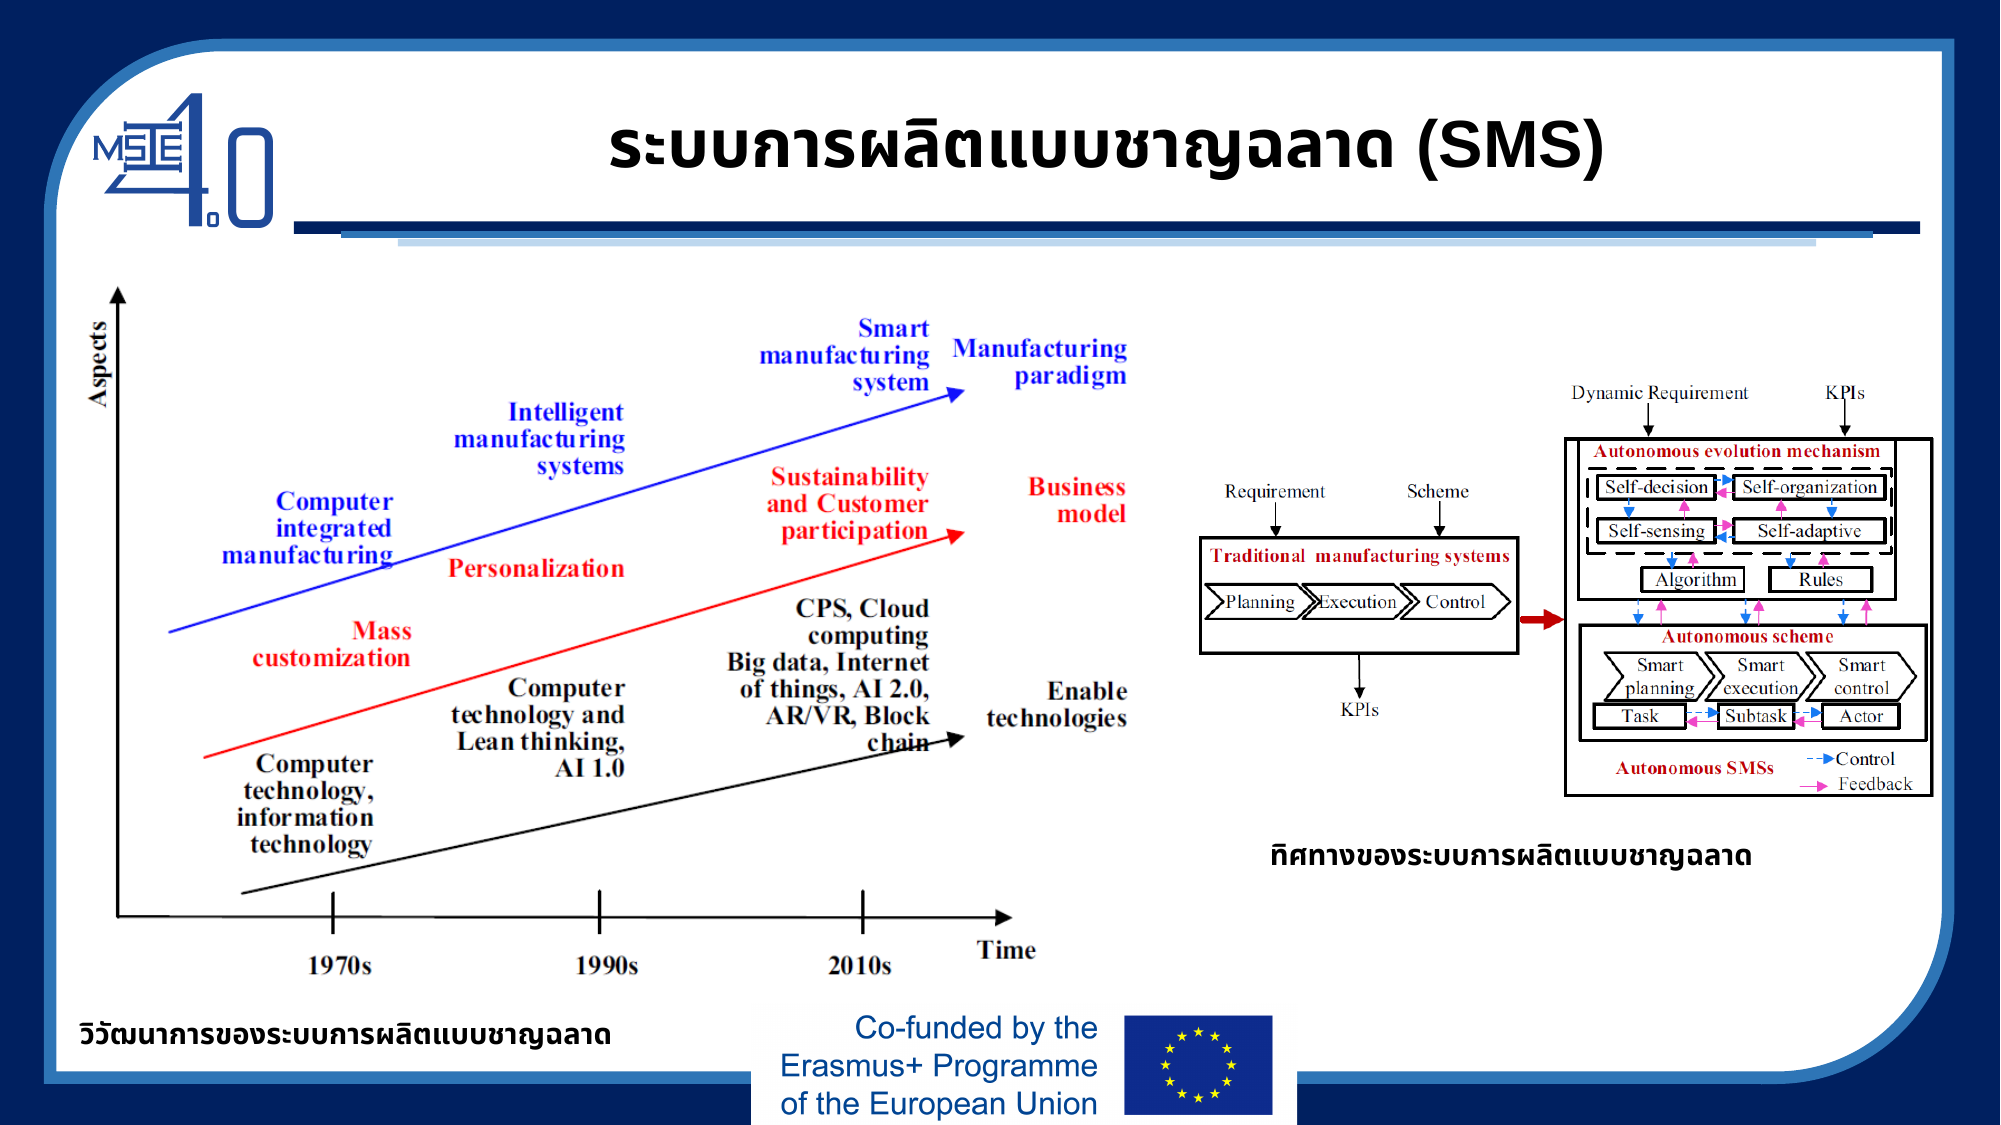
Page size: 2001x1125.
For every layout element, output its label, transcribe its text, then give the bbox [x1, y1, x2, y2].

list วิวัฒนาการของระบบการผลิตแบบชาญฉลาด [64, 1011, 917, 1074]
title ระบบการผลิตแบบชาญฉลาด (SMS) [294, 73, 1921, 220]
picture [1183, 376, 1938, 801]
picture [751, 1003, 1298, 1125]
text_box ทิศทางของระบบการผลิตแบบชาญฉลาด [1254, 833, 1900, 895]
picture [77, 271, 1139, 990]
